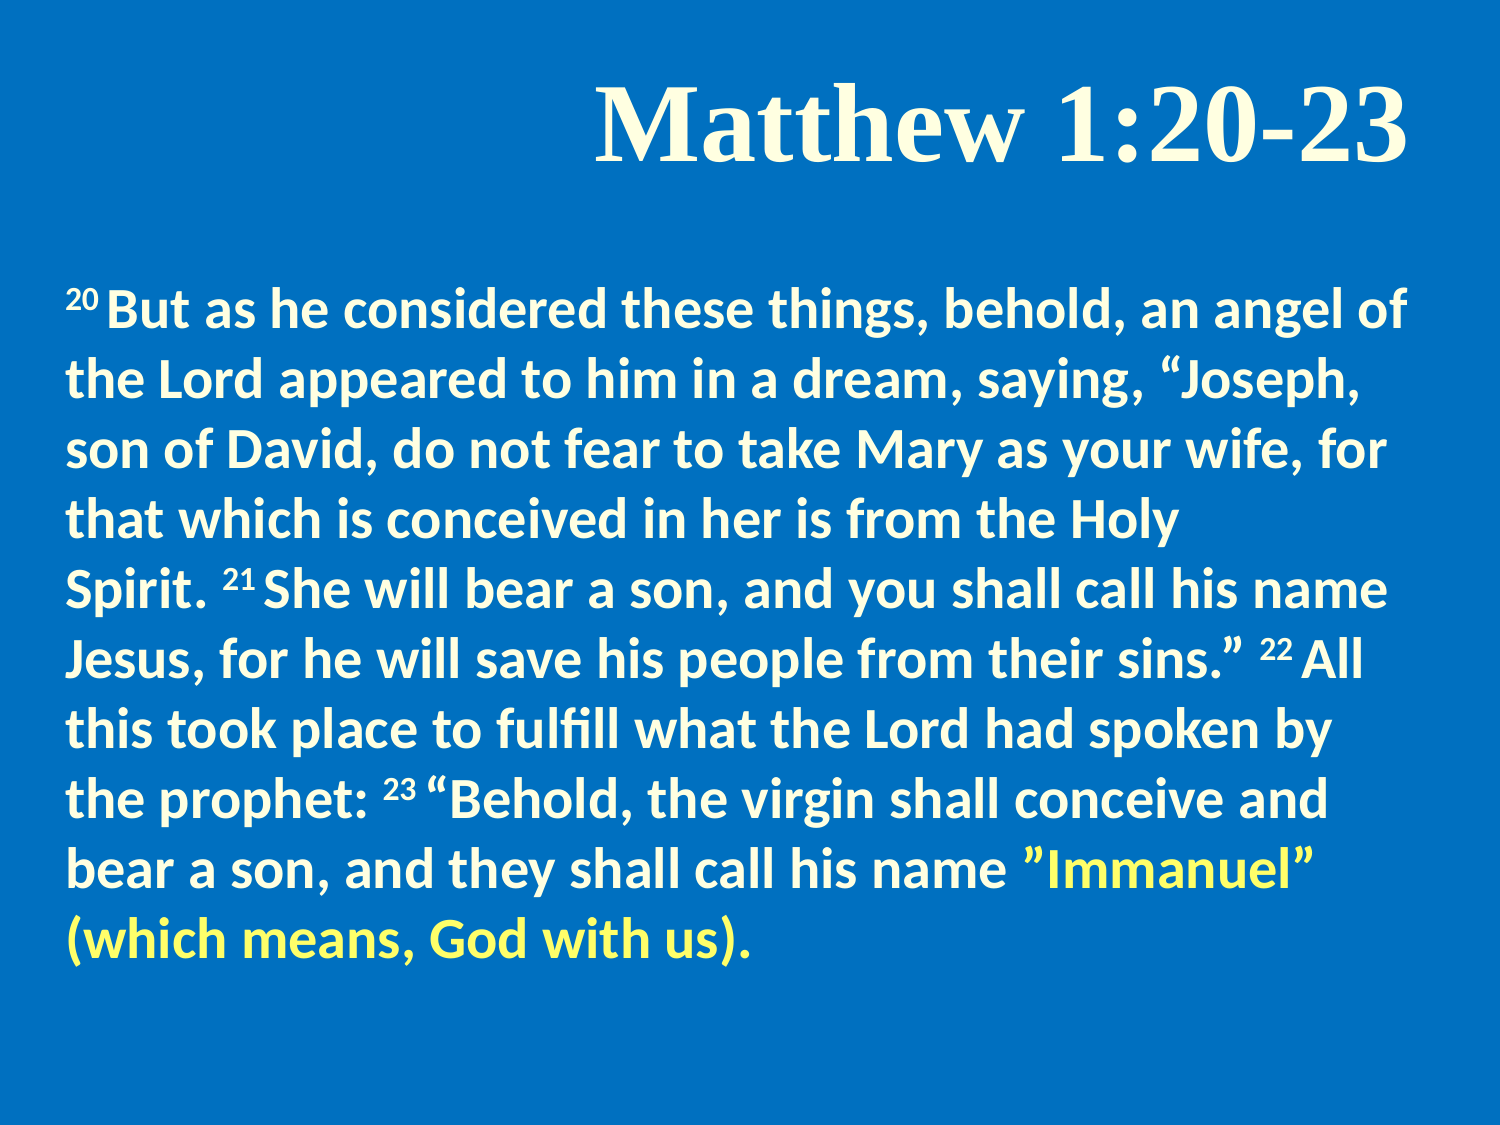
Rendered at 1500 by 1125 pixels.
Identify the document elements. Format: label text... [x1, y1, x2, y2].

list 20 But as he considered these things, behold, an angel of the Lord appeared to him in a dream, saying, “Joseph, son of David, do not fear to take Mary as your wife, for that which is conceived in her is from the Holy Spirit. 21 She will bear a son, and you shall call his name Jesus, for he will save his people from their sins.” 22 All this took place to fulfill what the Lord had spoken by the prophet: 23 “Behold, the virgin shall conceive and bear a son, and they shall call his name ”Immanuel” (which means, God with us). [49, 262, 1426, 1006]
title Matthew 1:20-23 [412, 45, 1426, 188]
